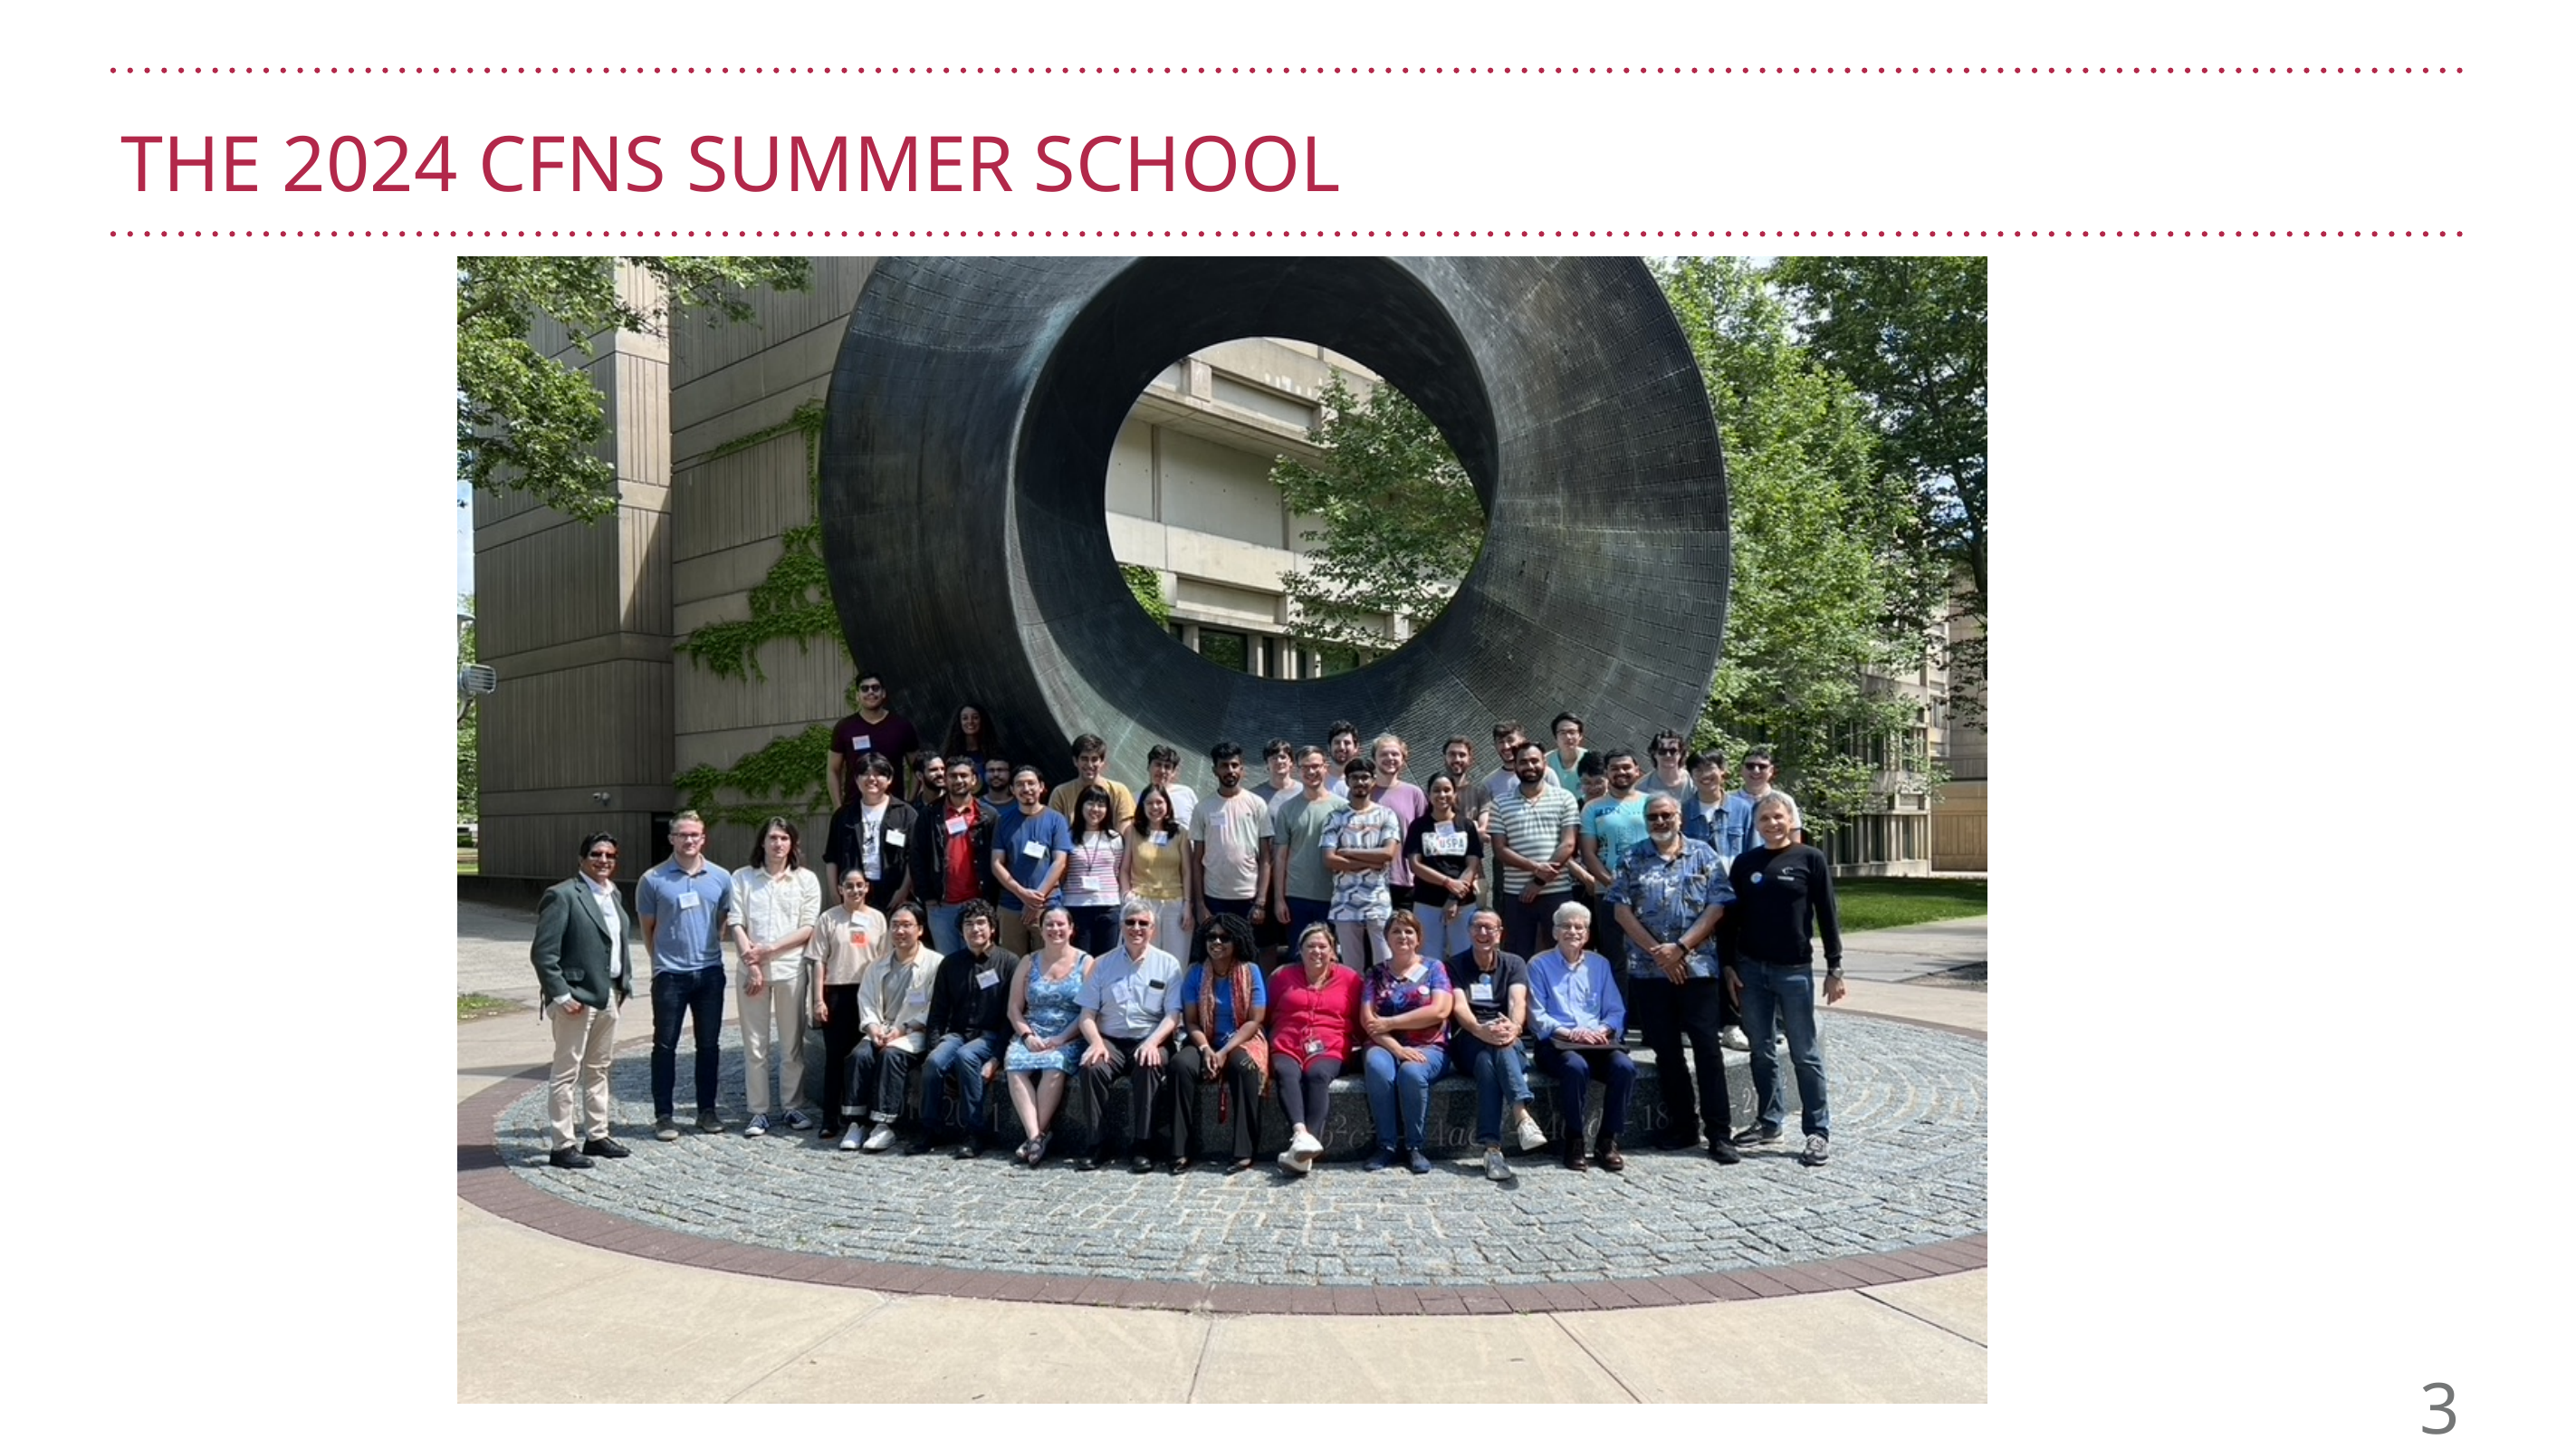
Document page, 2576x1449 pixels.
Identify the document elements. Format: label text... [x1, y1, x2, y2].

picture [457, 255, 1987, 1405]
slide_number 3 [2411, 1356, 2462, 1449]
title the 2024 CFNS Summer School [112, 107, 2464, 216]
